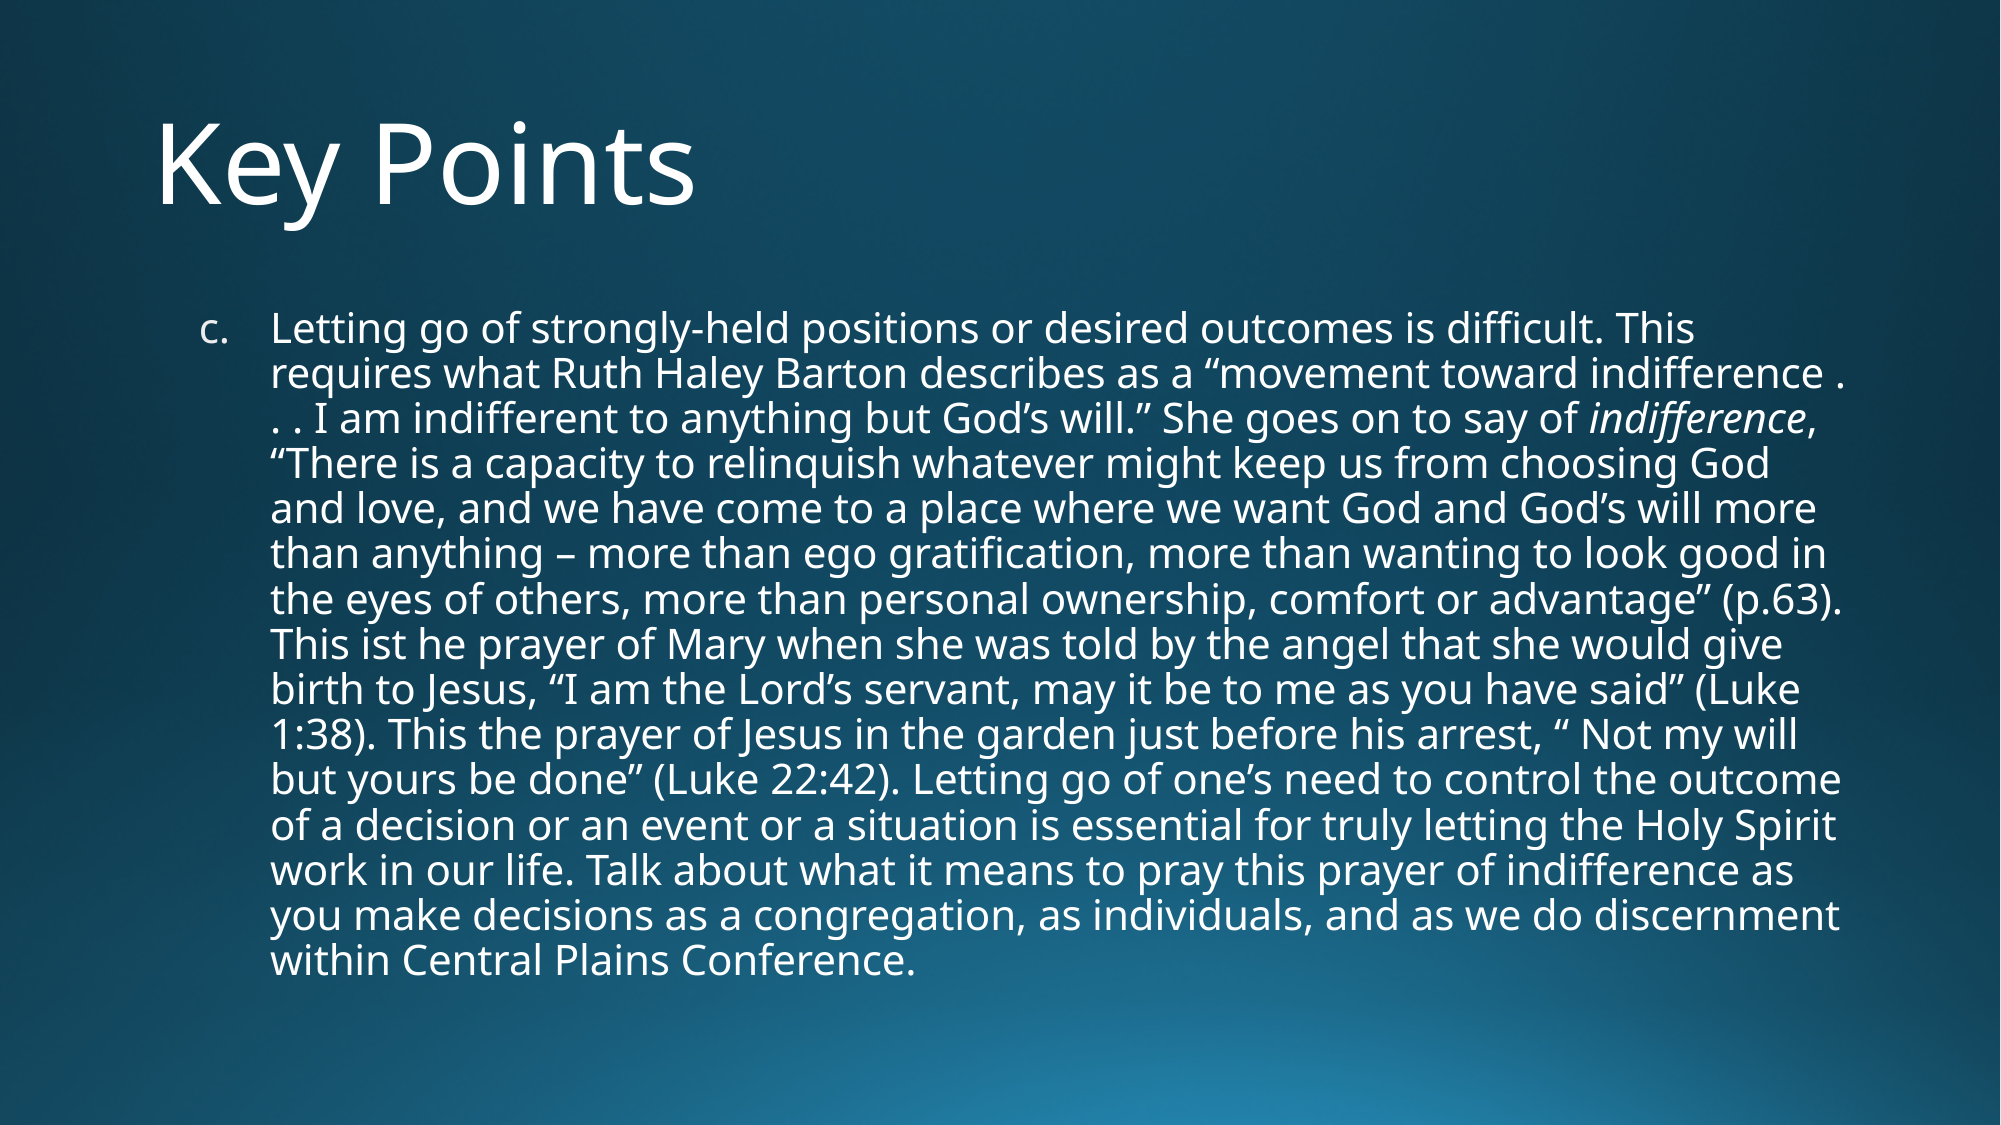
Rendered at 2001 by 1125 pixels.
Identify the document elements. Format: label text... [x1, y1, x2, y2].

picture [0, 0, 2001, 1125]
title Key Points [137, 59, 1863, 278]
list Letting go of strongly-held positions or desired outcomes is difficult. This requires what Ruth Haley Barton describes as a “movement toward indifference . . . I am indifferent to anything but God’s will.” She goes on to say of indifference, “There is a capacity to relinquish whatever might keep us from choosing God and love, and we have come to a place where we want God and God’s will more than anything – more than ego gratification, more than wanting to look good in the eyes of others, more than personal ownership, comfort or advantage” (p.63). This ist he prayer of Mary when she was told by the angel that she would give birth to Jesus, “I am the Lord’s servant, may it be to me as you have said” (Luke 1:38). This the prayer of Jesus in the garden just before his arrest, “ Not my will but yours be done” (Luke 22:42). Letting go of one’s need to control the outcome of a decision or an event or a situation is essential for truly letting the Holy Spirit work in our life. Talk about what it means to pray this prayer of indifference as you make decisions as a congregation, as individuals, and as we do discernment within Central Plains Conference. [183, 299, 1863, 1014]
